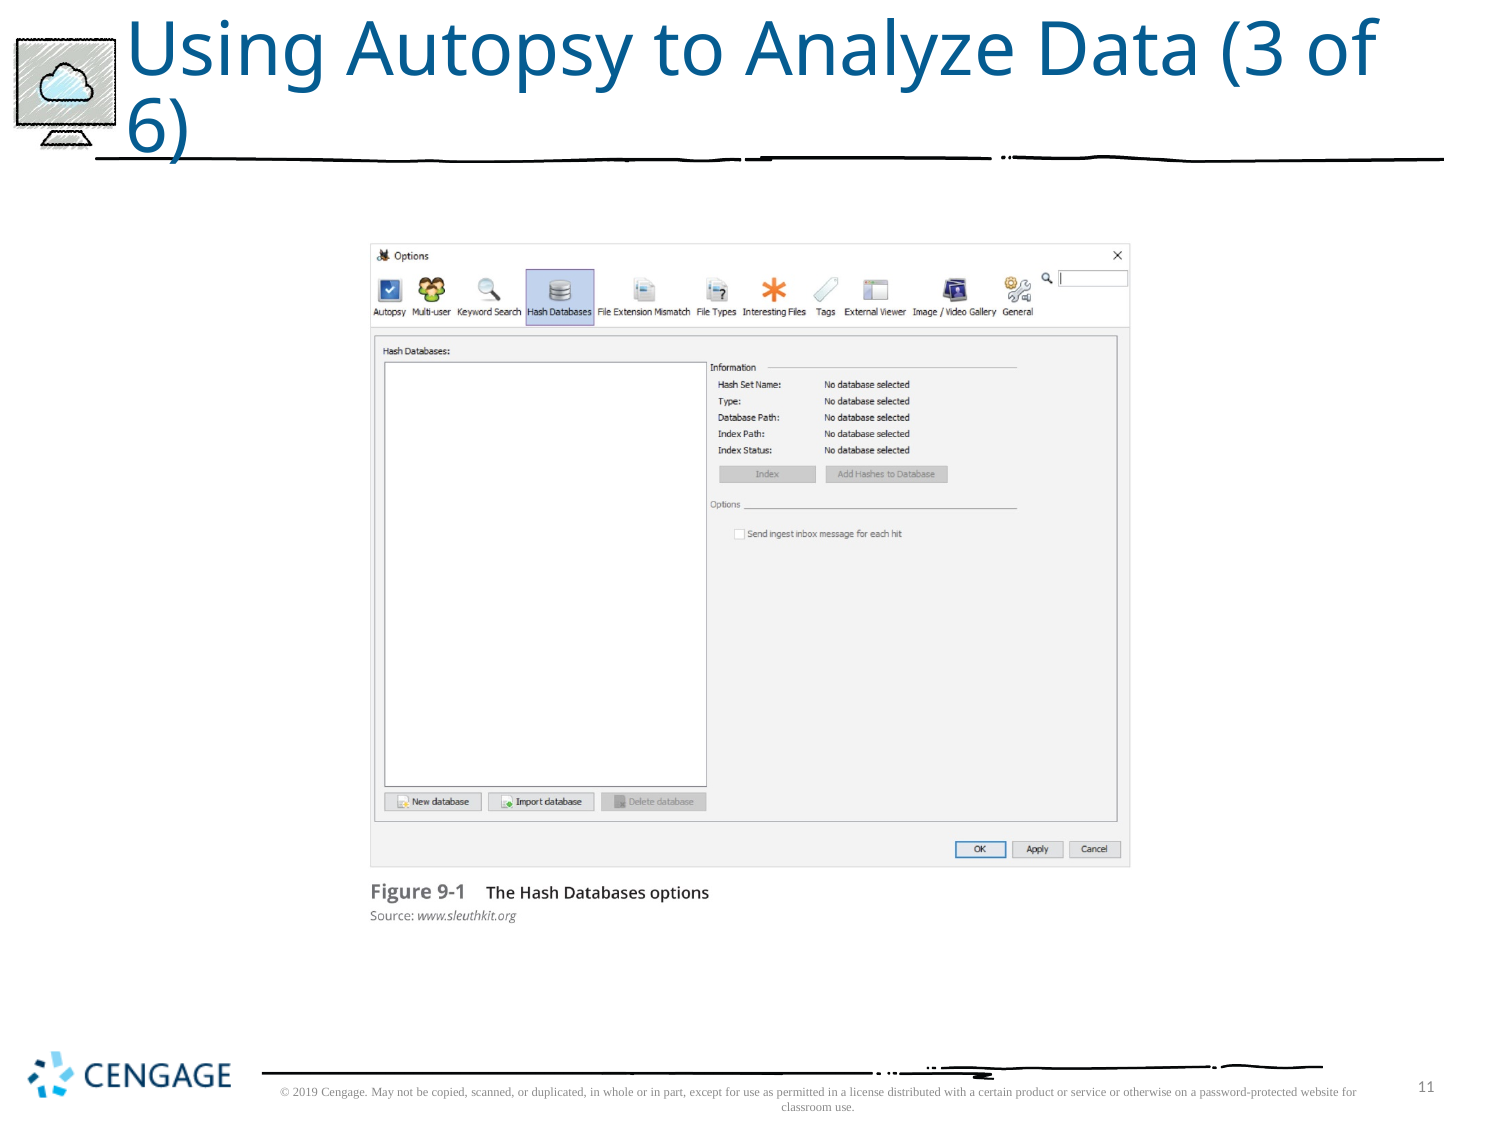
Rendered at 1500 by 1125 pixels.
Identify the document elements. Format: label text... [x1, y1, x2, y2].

picture [7, 1037, 244, 1111]
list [368, 241, 1132, 926]
title Using Autopsy to Analyze Data (3 of 6) [125, 52, 1442, 130]
picture [95, 155, 1444, 163]
picture [261, 1064, 1323, 1079]
footer © 2019 Cengage. May not be copied, scanned, or duplicated, in whole or in part, except for use as permitted in a license distributed with a certain product or service or otherwise on a password-protected website for classroom use. [261, 1079, 1375, 1120]
picture [12, 36, 117, 151]
